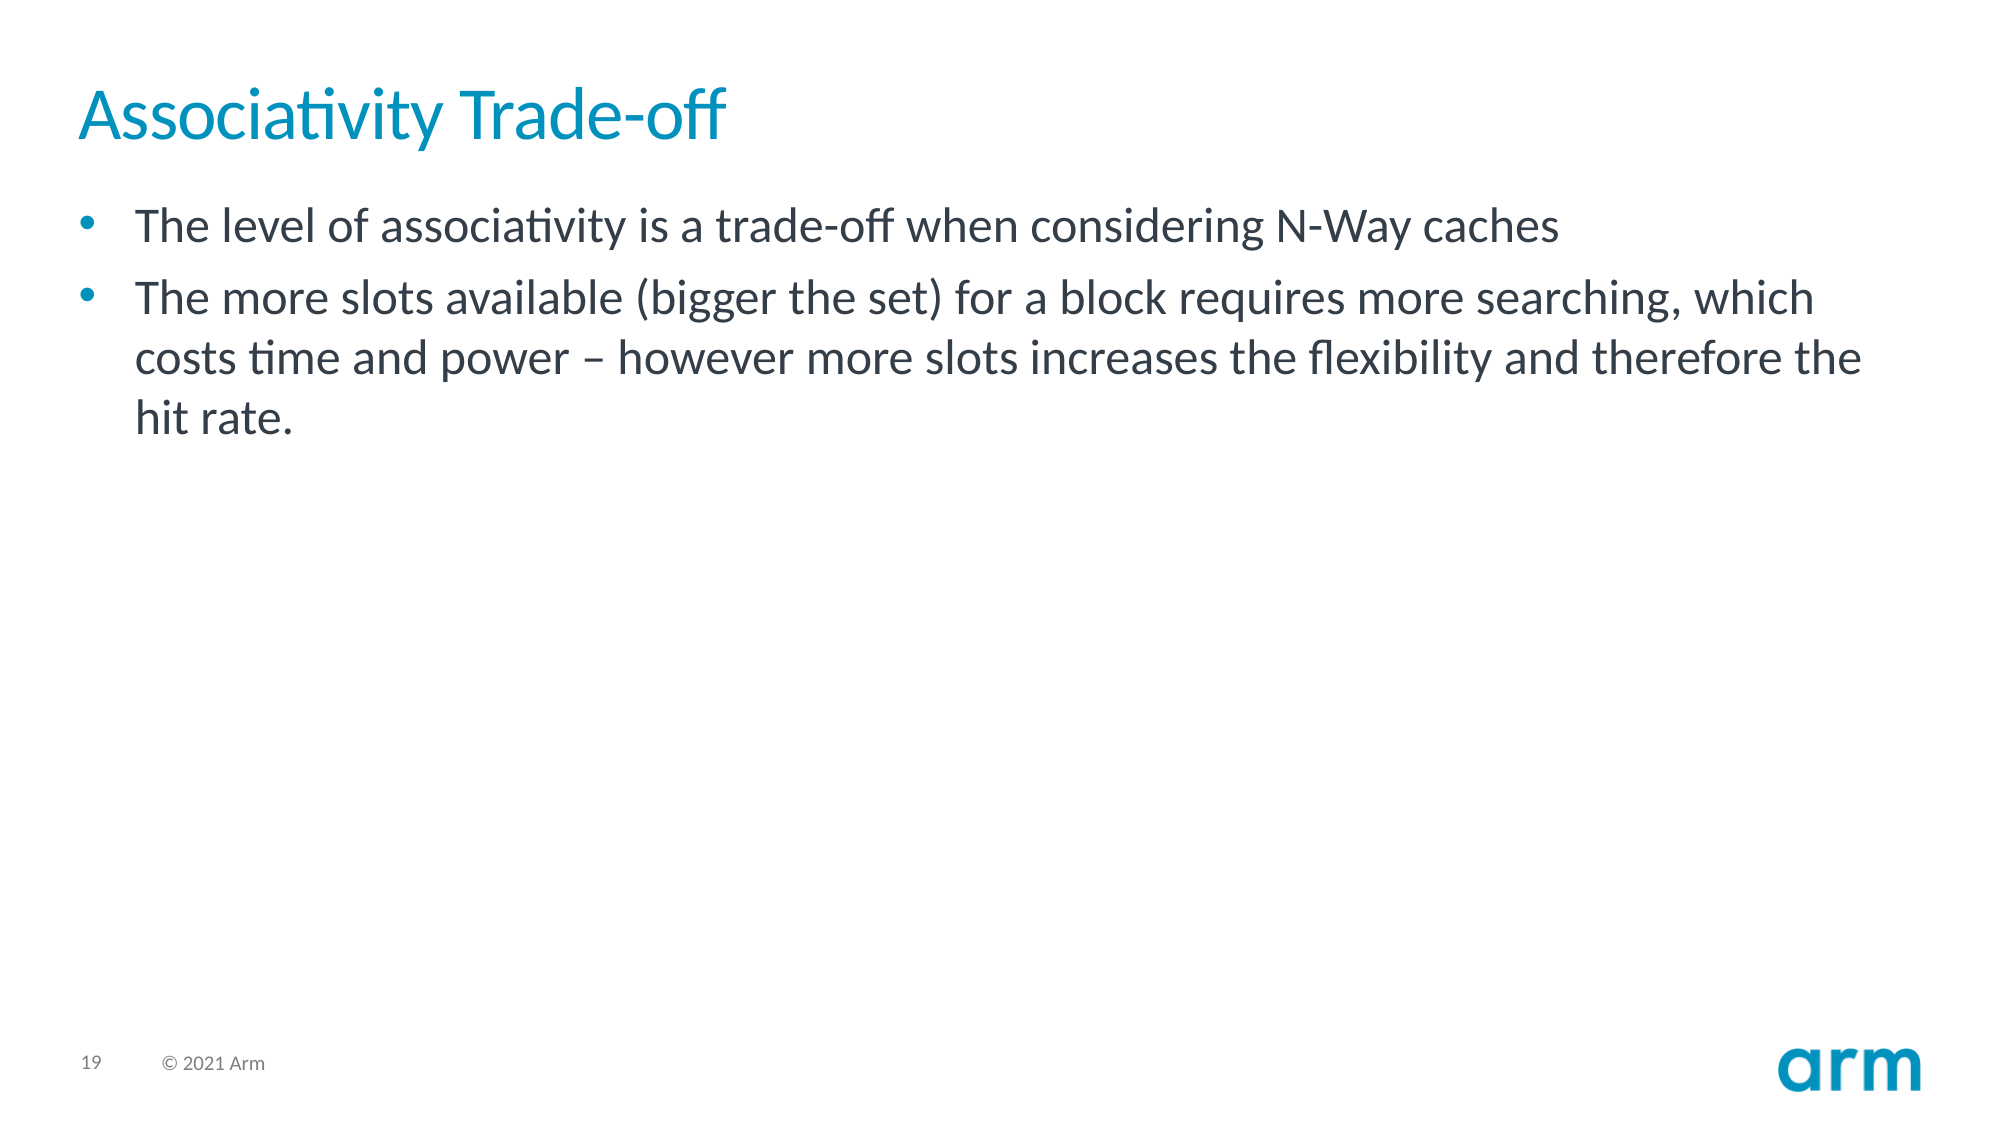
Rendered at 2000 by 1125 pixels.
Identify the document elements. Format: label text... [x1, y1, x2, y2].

list The level of associativity is a trade-off when considering N-Way caches The more slots available (bigger the set) for a block requires more searching, which costs time and power – however more slots increases the flexibility and therefore the hit rate. [78, 192, 1921, 1004]
title Associativity Trade-off [78, 78, 1921, 186]
picture [1777, 1047, 1922, 1093]
